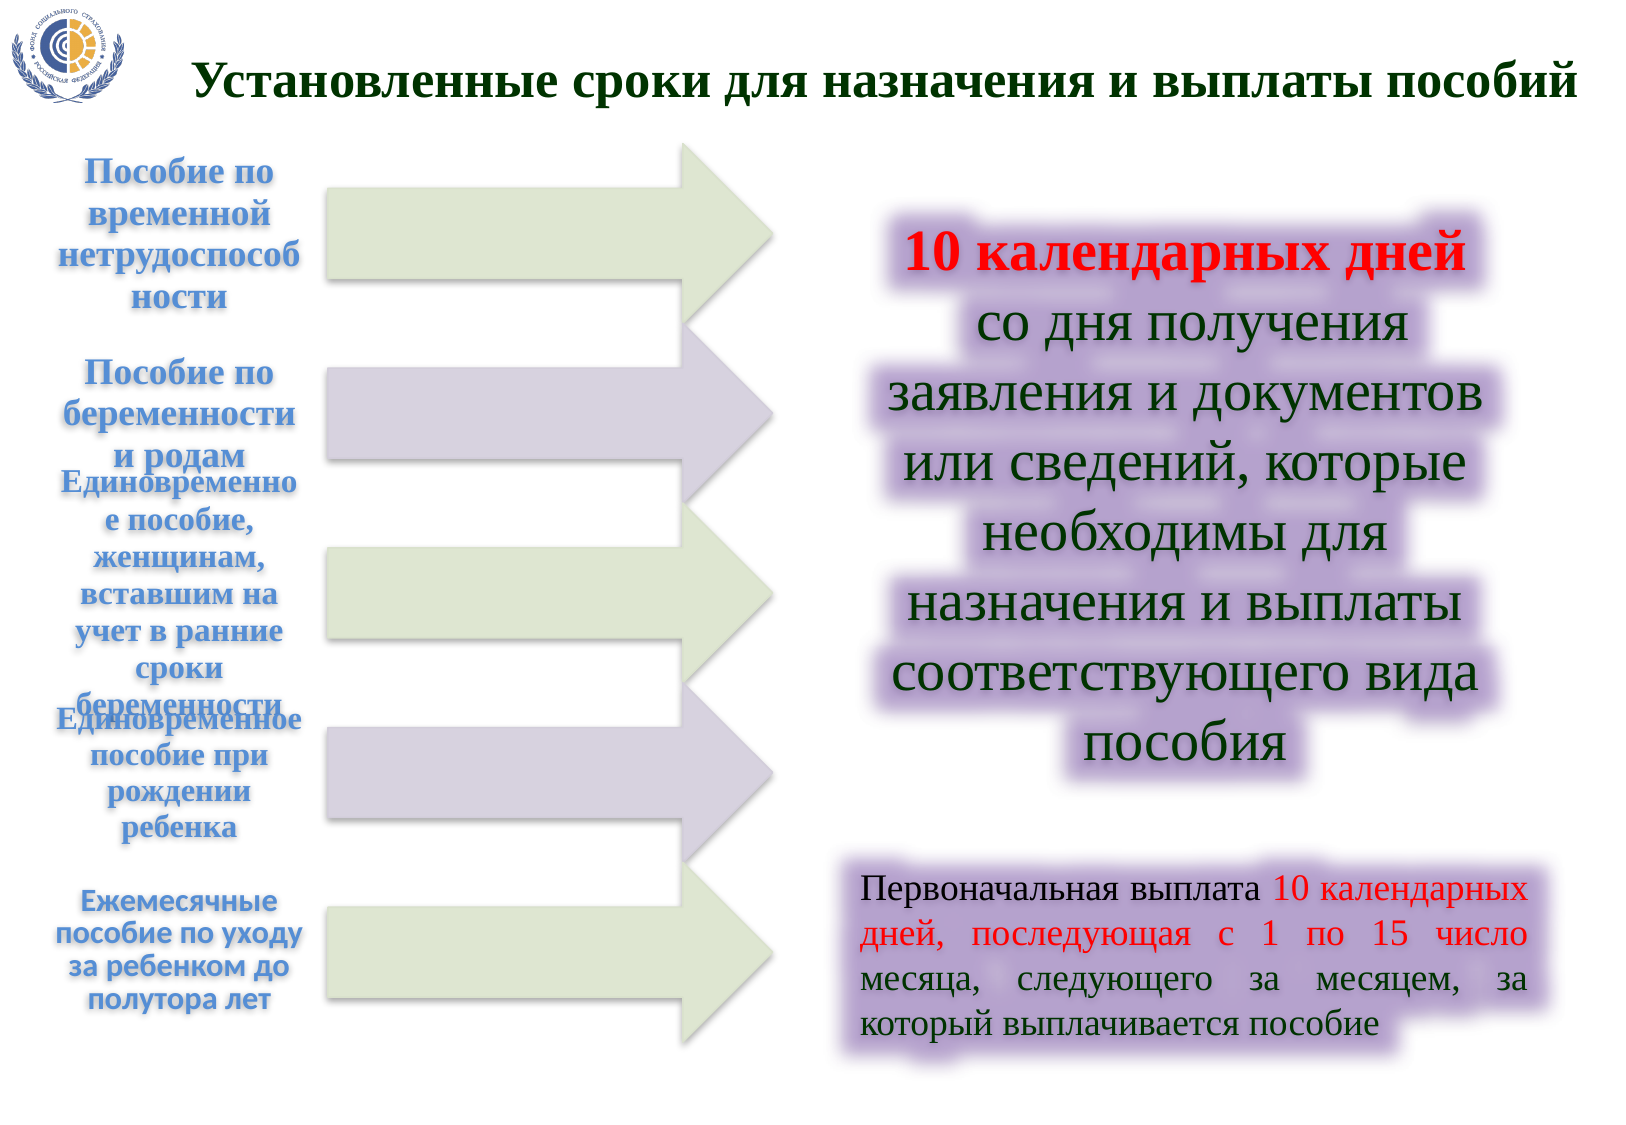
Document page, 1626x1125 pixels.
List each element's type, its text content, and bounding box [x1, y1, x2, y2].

text_box Первоначальная выплата 10 календарных дней, последующая с 1 по 15 число месяца, следующего за месяцем, за который выплачивается пособие [845, 855, 1544, 1051]
picture [1, 2, 133, 108]
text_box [30, 143, 773, 1043]
title Установленные сроки для назначения и выплаты пособий [174, 5, 1596, 148]
text_box 10 календарных дней со дня получения заявления и документов или сведений, которые необходимы для назначения и выплаты соответствующего вида пособия [860, 204, 1511, 780]
